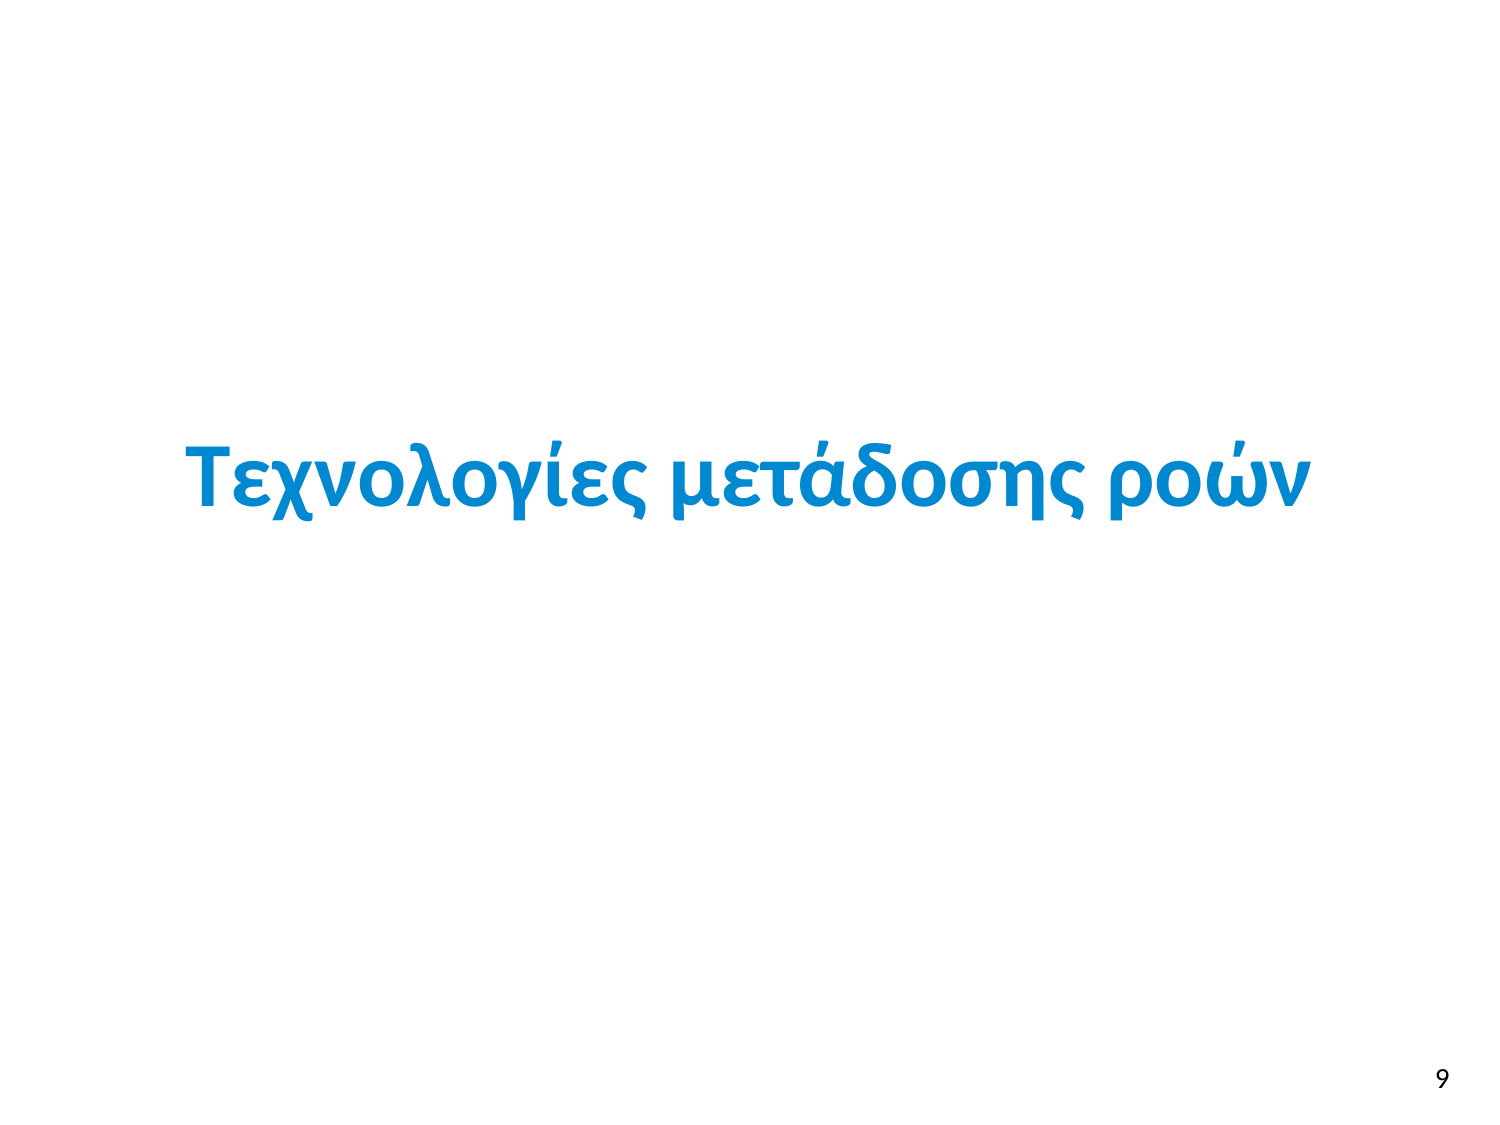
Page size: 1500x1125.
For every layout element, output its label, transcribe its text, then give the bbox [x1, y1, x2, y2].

title Τεχνολογίες μετάδοσης ροών [112, 349, 1388, 591]
slide_number 9 [0, 1046, 1465, 1107]
